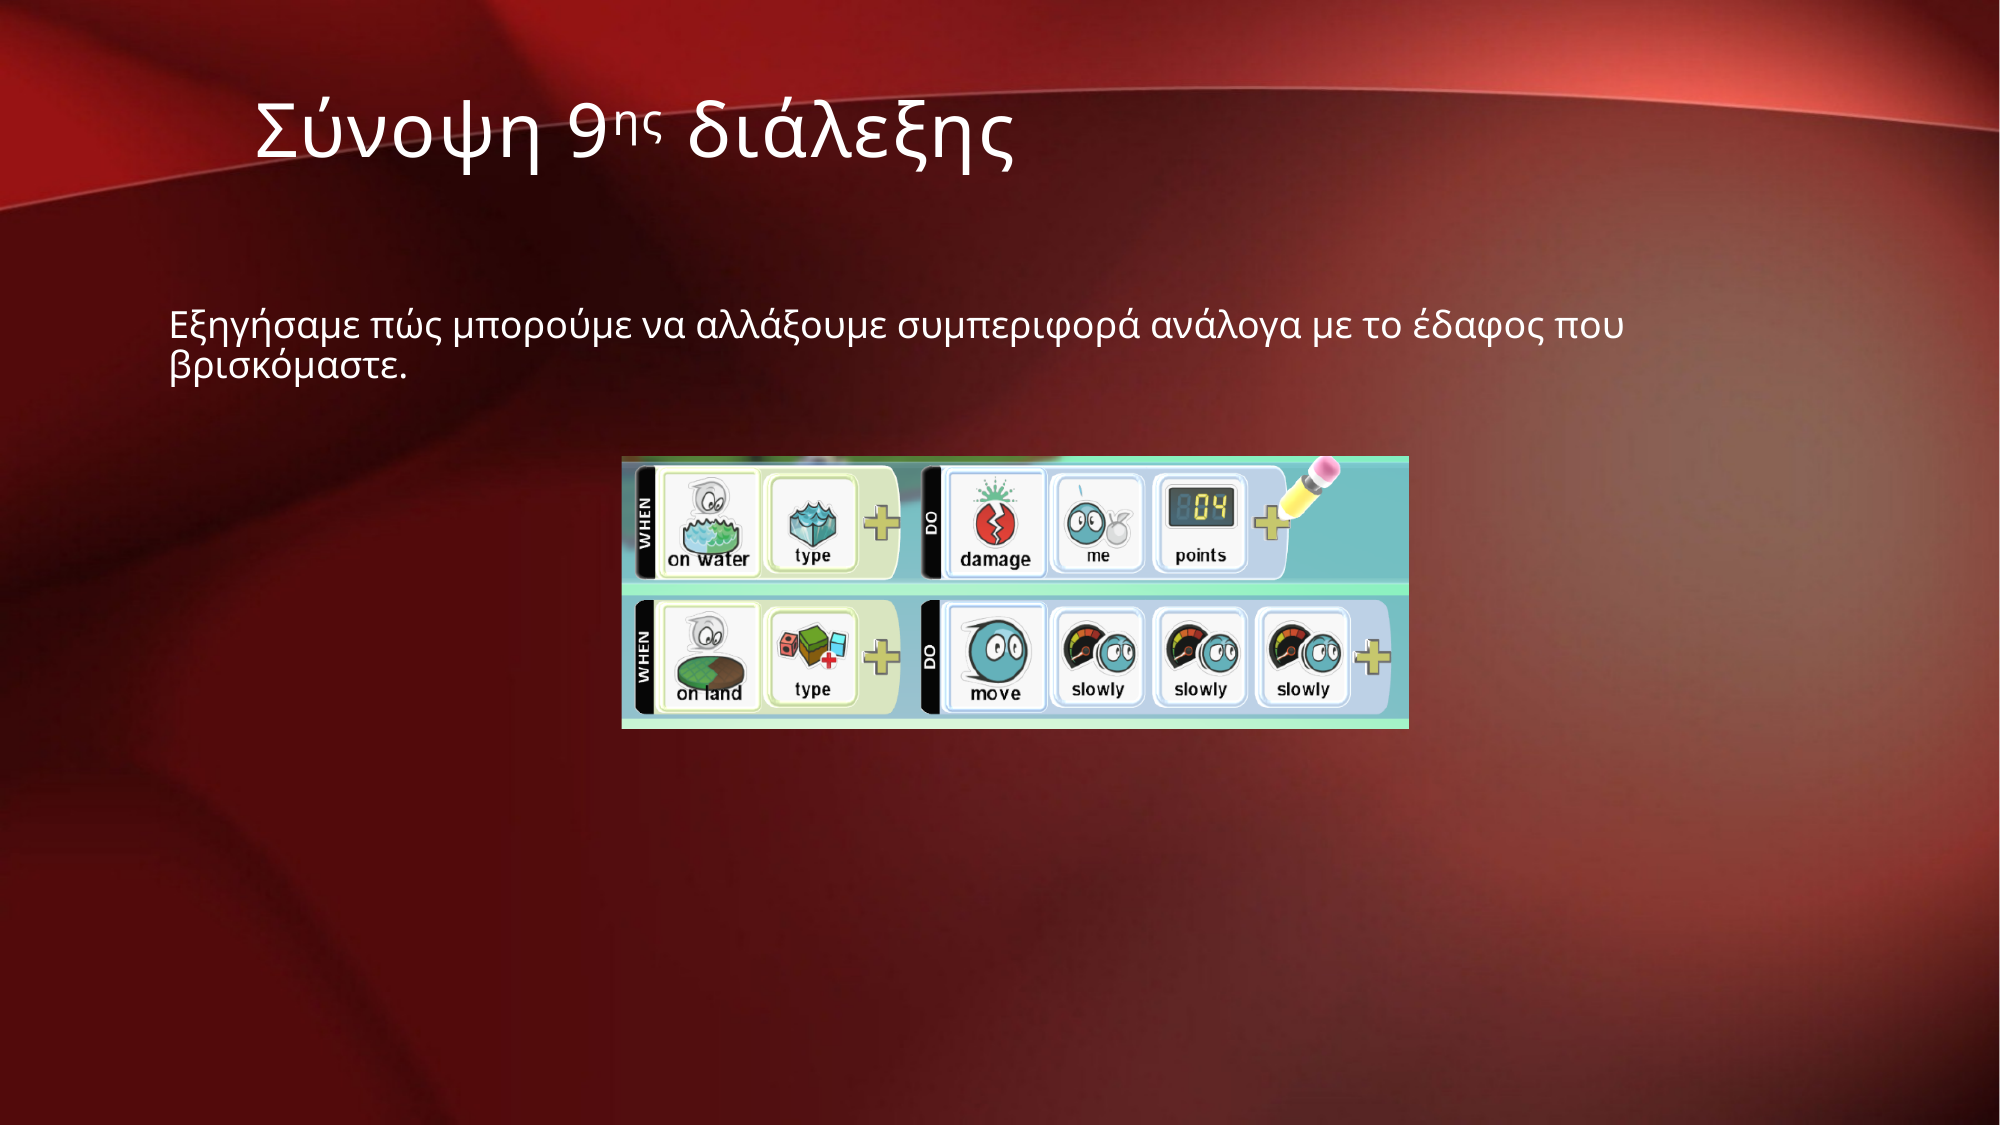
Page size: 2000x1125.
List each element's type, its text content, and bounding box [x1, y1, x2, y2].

text_box Σύνοψη 9ης διάλεξης [240, 66, 1740, 182]
picture [0, 0, 2000, 1125]
text_box [149, 295, 1850, 1030]
